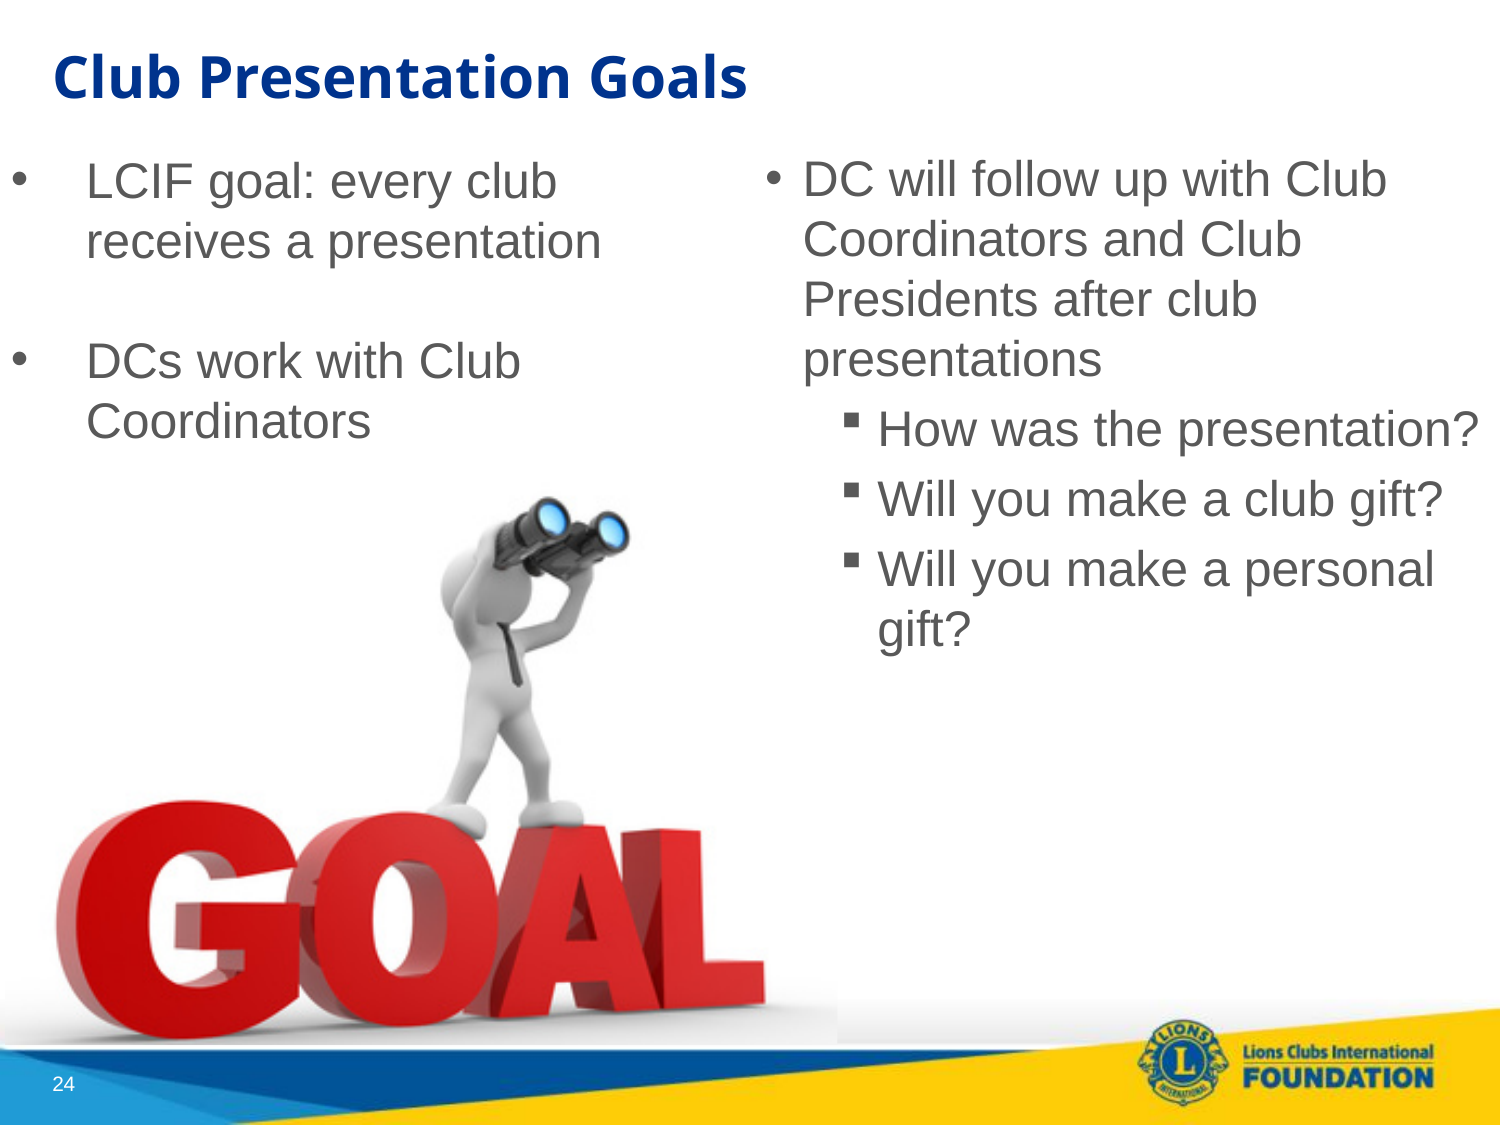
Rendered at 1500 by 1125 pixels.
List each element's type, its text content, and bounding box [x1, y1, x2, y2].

title Club Presentation Goals [37, 37, 1375, 113]
picture [0, 0, 1500, 1125]
text_box LCIF goal: every club receives a presentation DCs work with Club Coordinators [0, 141, 746, 447]
list DC will follow up with Club Coordinators and Club Presidents after club presentations How was the presentation? Will you make a club gift? Will you make a personal gift? [750, 139, 1500, 986]
